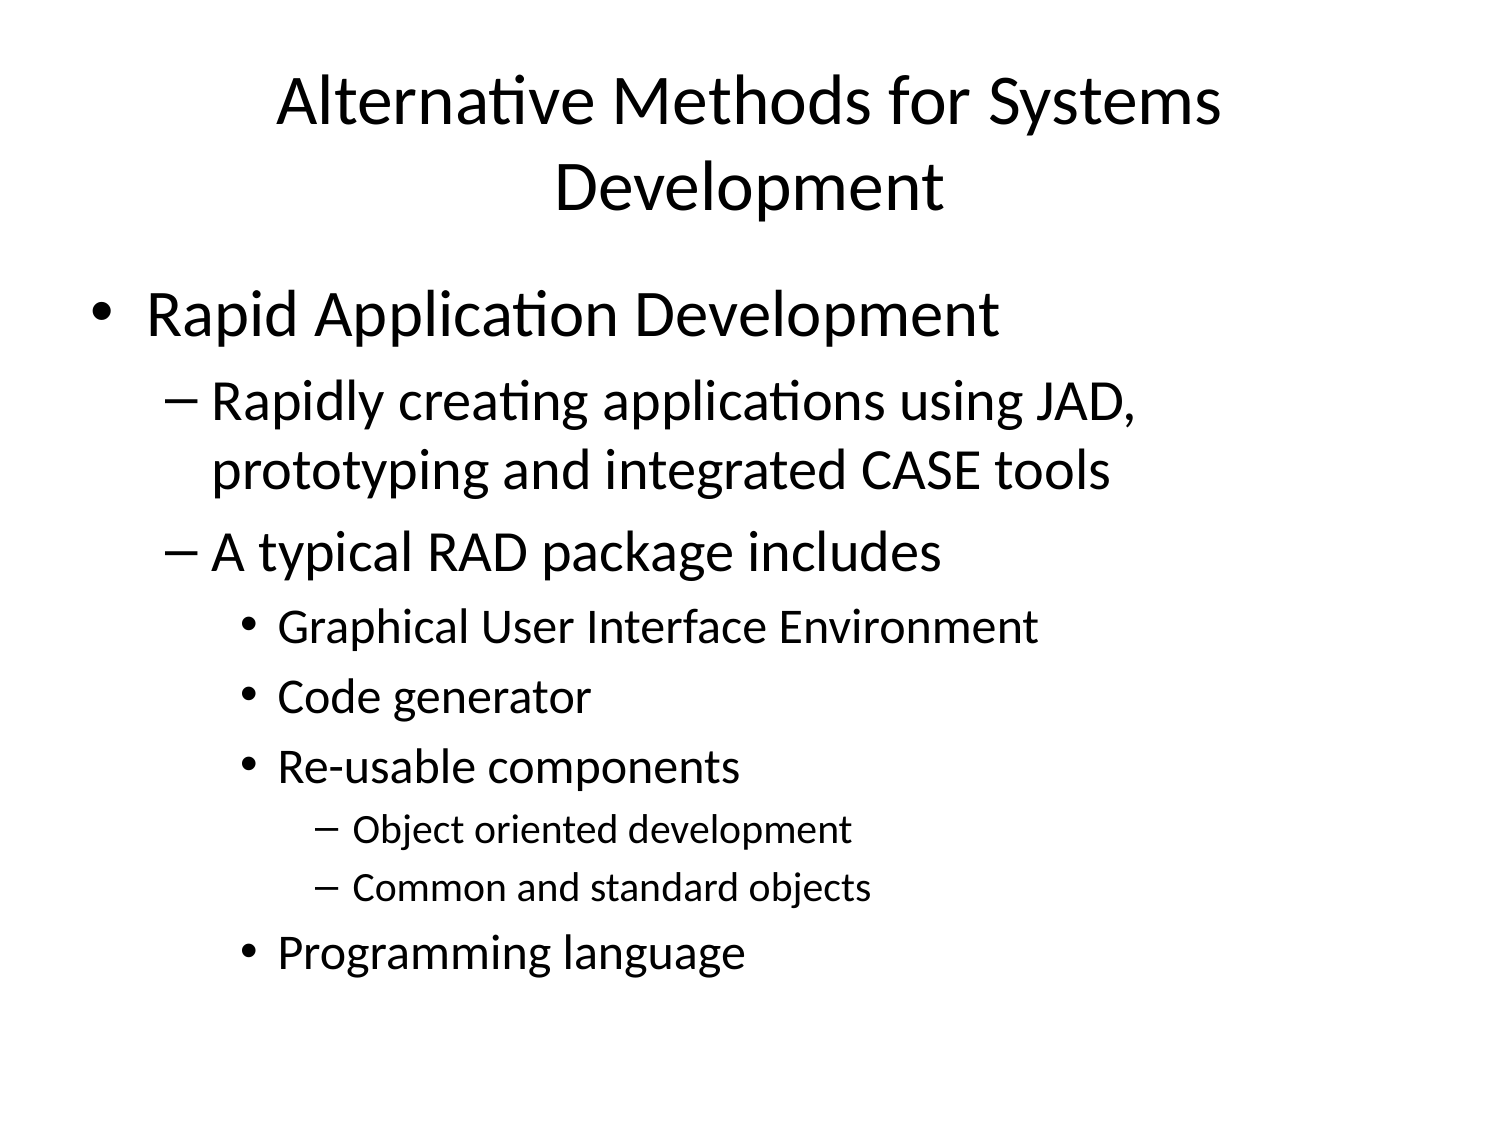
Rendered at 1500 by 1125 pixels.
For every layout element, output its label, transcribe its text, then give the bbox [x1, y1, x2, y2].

list Rapid Application Development Rapidly creating applications using JAD, prototyping and integrated CASE tools A typical RAD package includes Graphical User Interface Environment Code generator Re-usable components Object oriented development Common and standard objects Programming language [75, 262, 1425, 1005]
title Alternative Methods for Systems Development [75, 45, 1425, 233]
